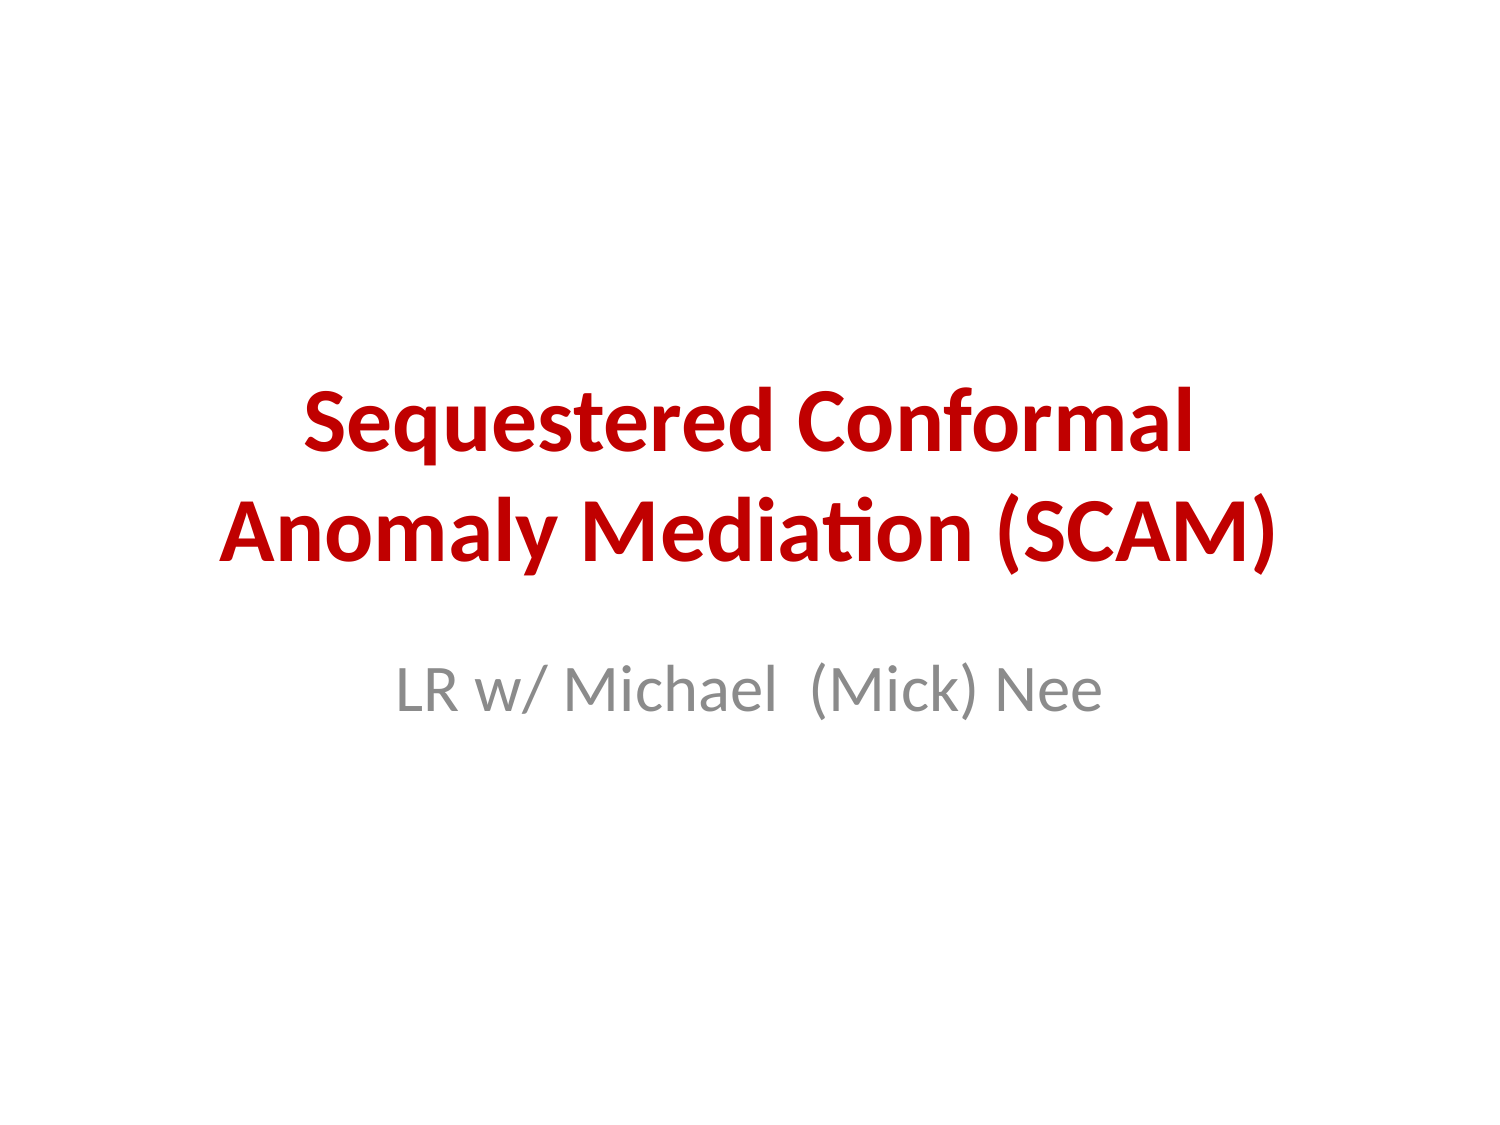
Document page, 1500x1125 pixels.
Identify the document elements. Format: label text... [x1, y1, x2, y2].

subtitle LR w/ Michael (Mick) Nee [225, 637, 1275, 925]
title Sequestered Conformal Anomaly Mediation (SCAM) [112, 349, 1388, 591]
